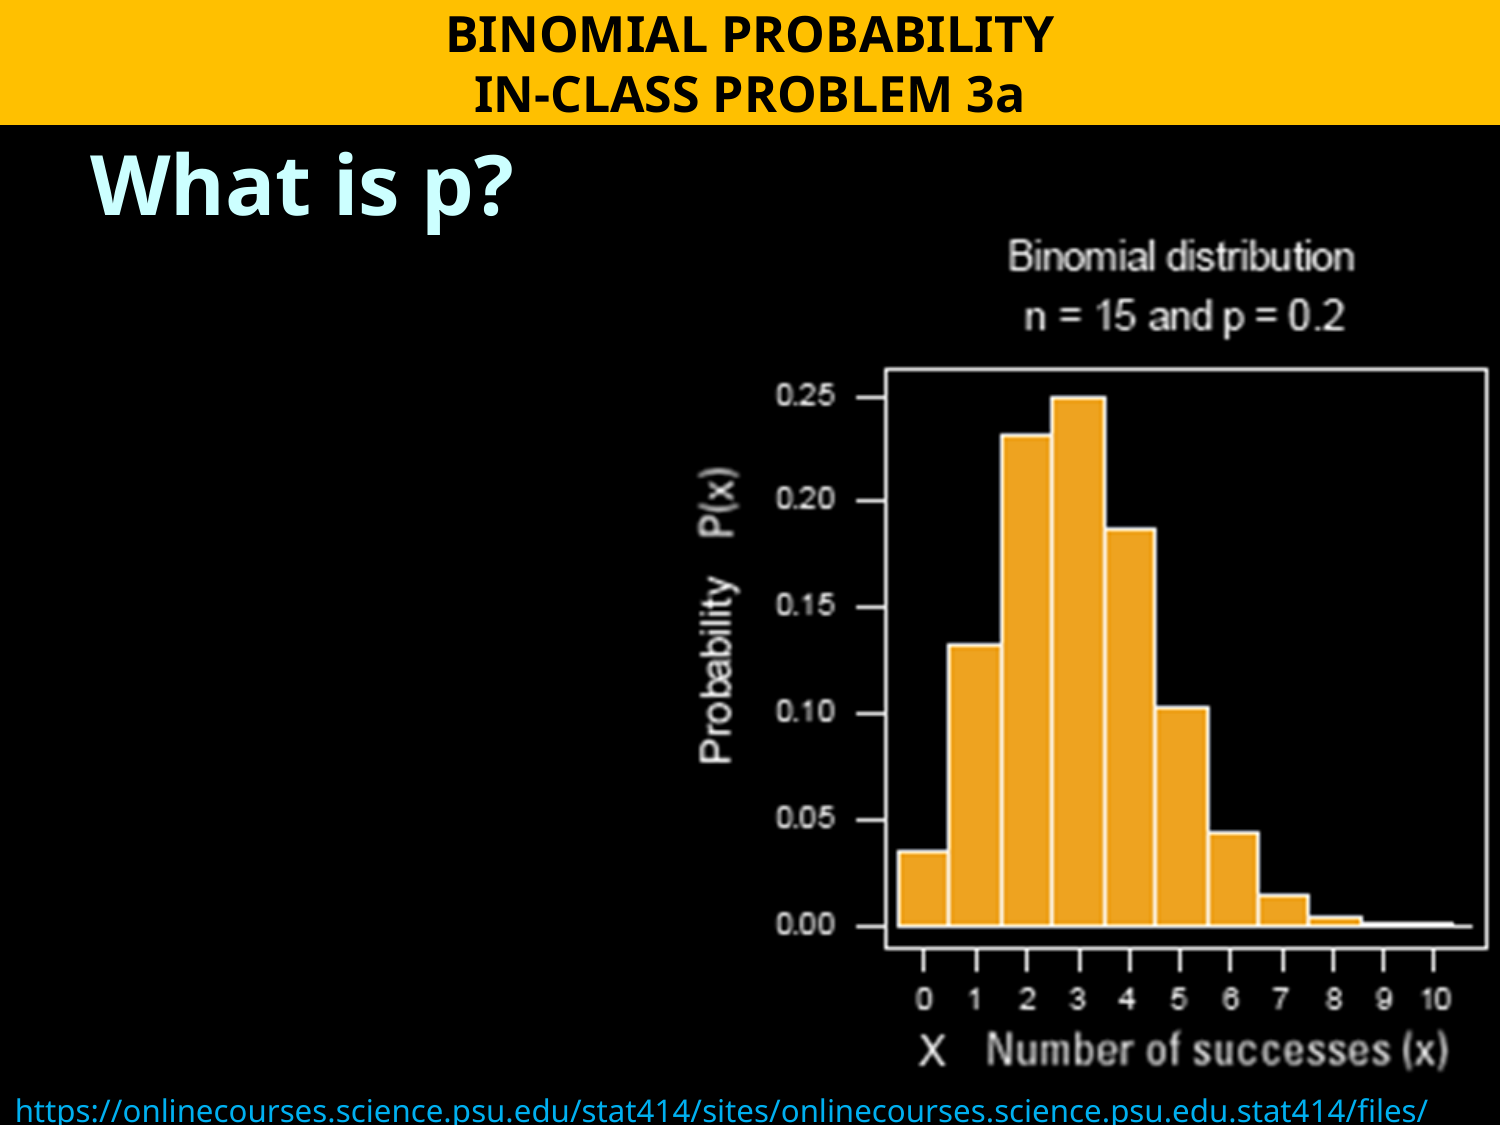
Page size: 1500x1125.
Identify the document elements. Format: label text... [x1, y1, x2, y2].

list What is p? [75, 125, 1425, 1050]
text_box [674, 224, 1500, 1088]
text_box BINOMIAL PROBABILITY IN-CLASS PROBLEM 3a [0, 0, 1500, 125]
text_box https://onlinecourses.science.psu.edu/stat414/sites/onlinecourses.science.psu.edu.stat414/files/lesson09/graph_n15_p02.gif [0, 1084, 1500, 1125]
